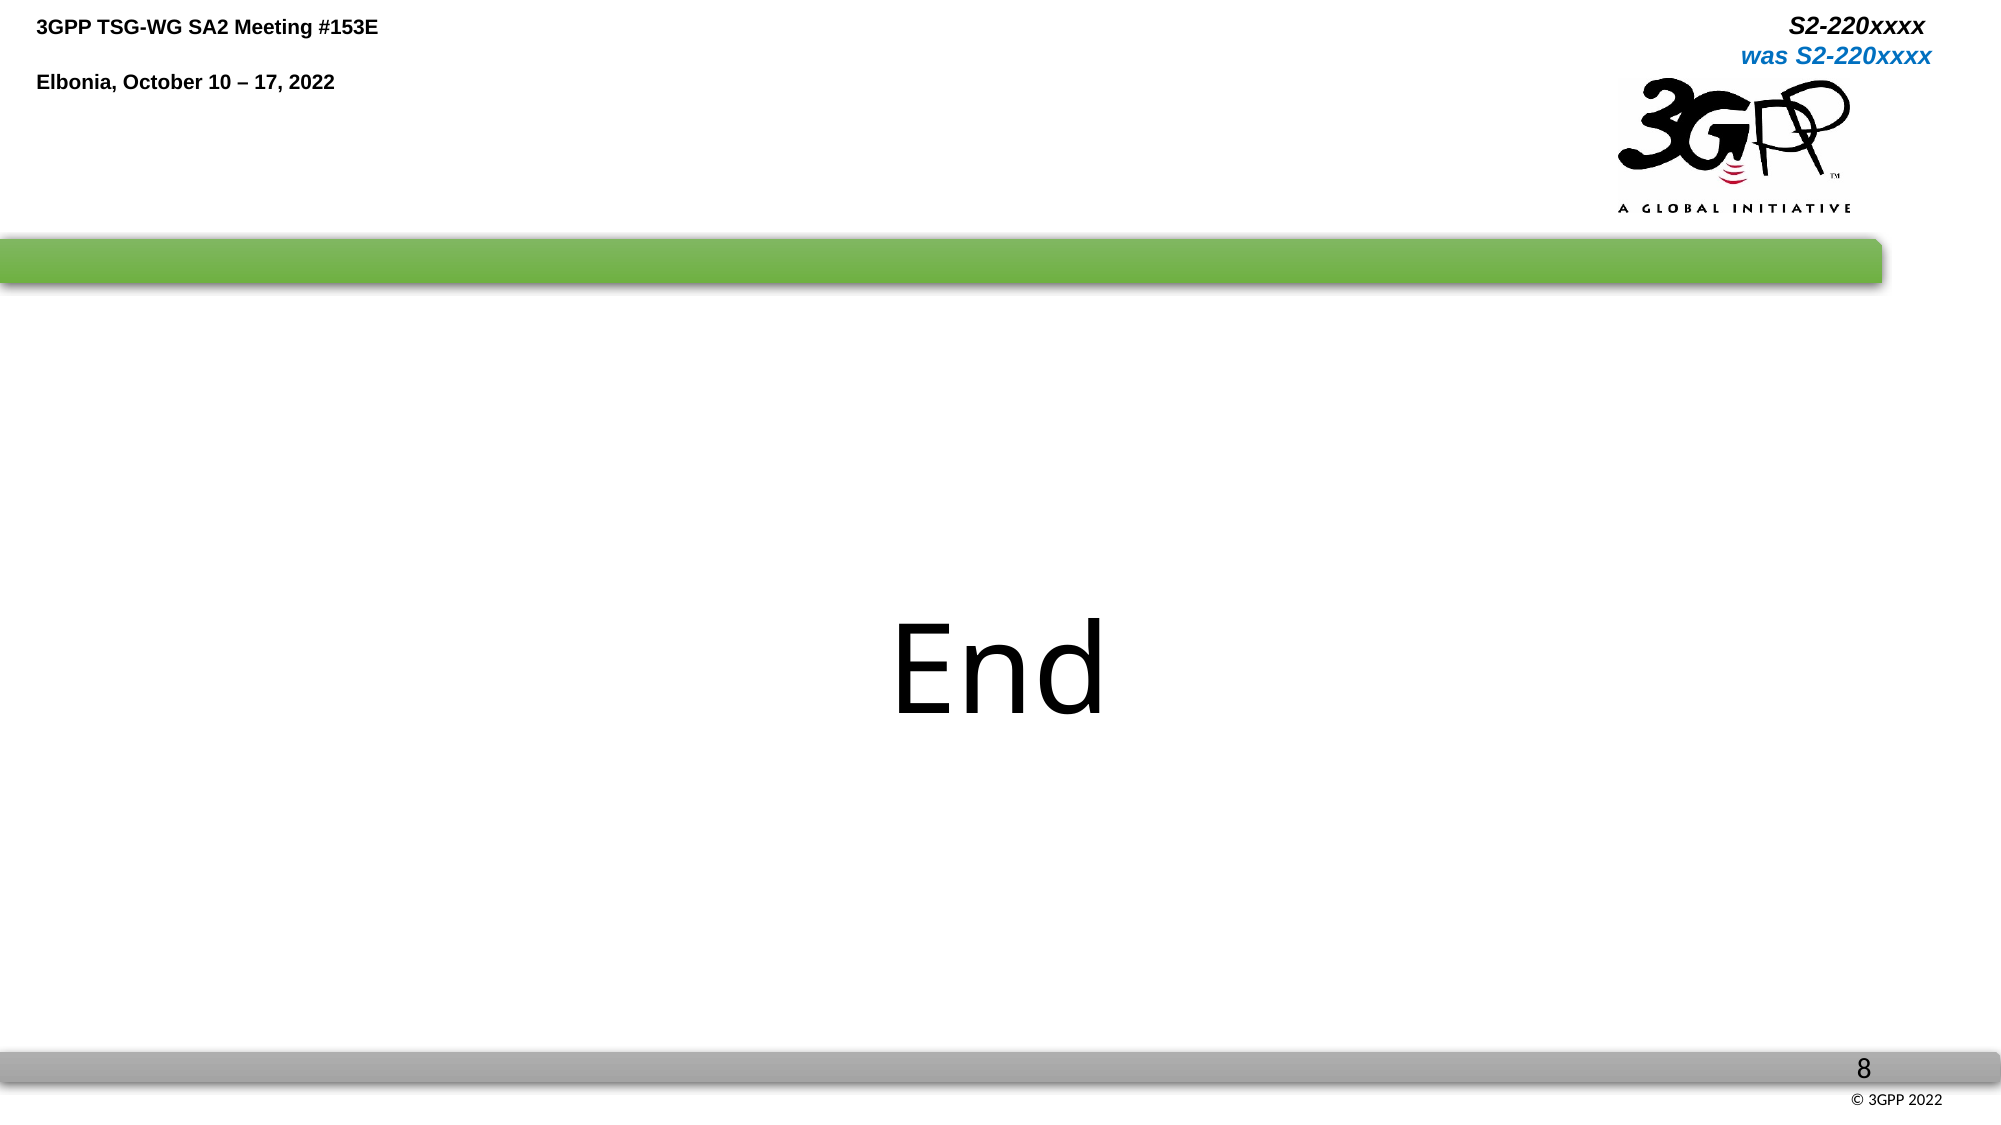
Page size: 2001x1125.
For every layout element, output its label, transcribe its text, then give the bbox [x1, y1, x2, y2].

title End [136, 280, 1862, 749]
picture [1618, 78, 1850, 213]
